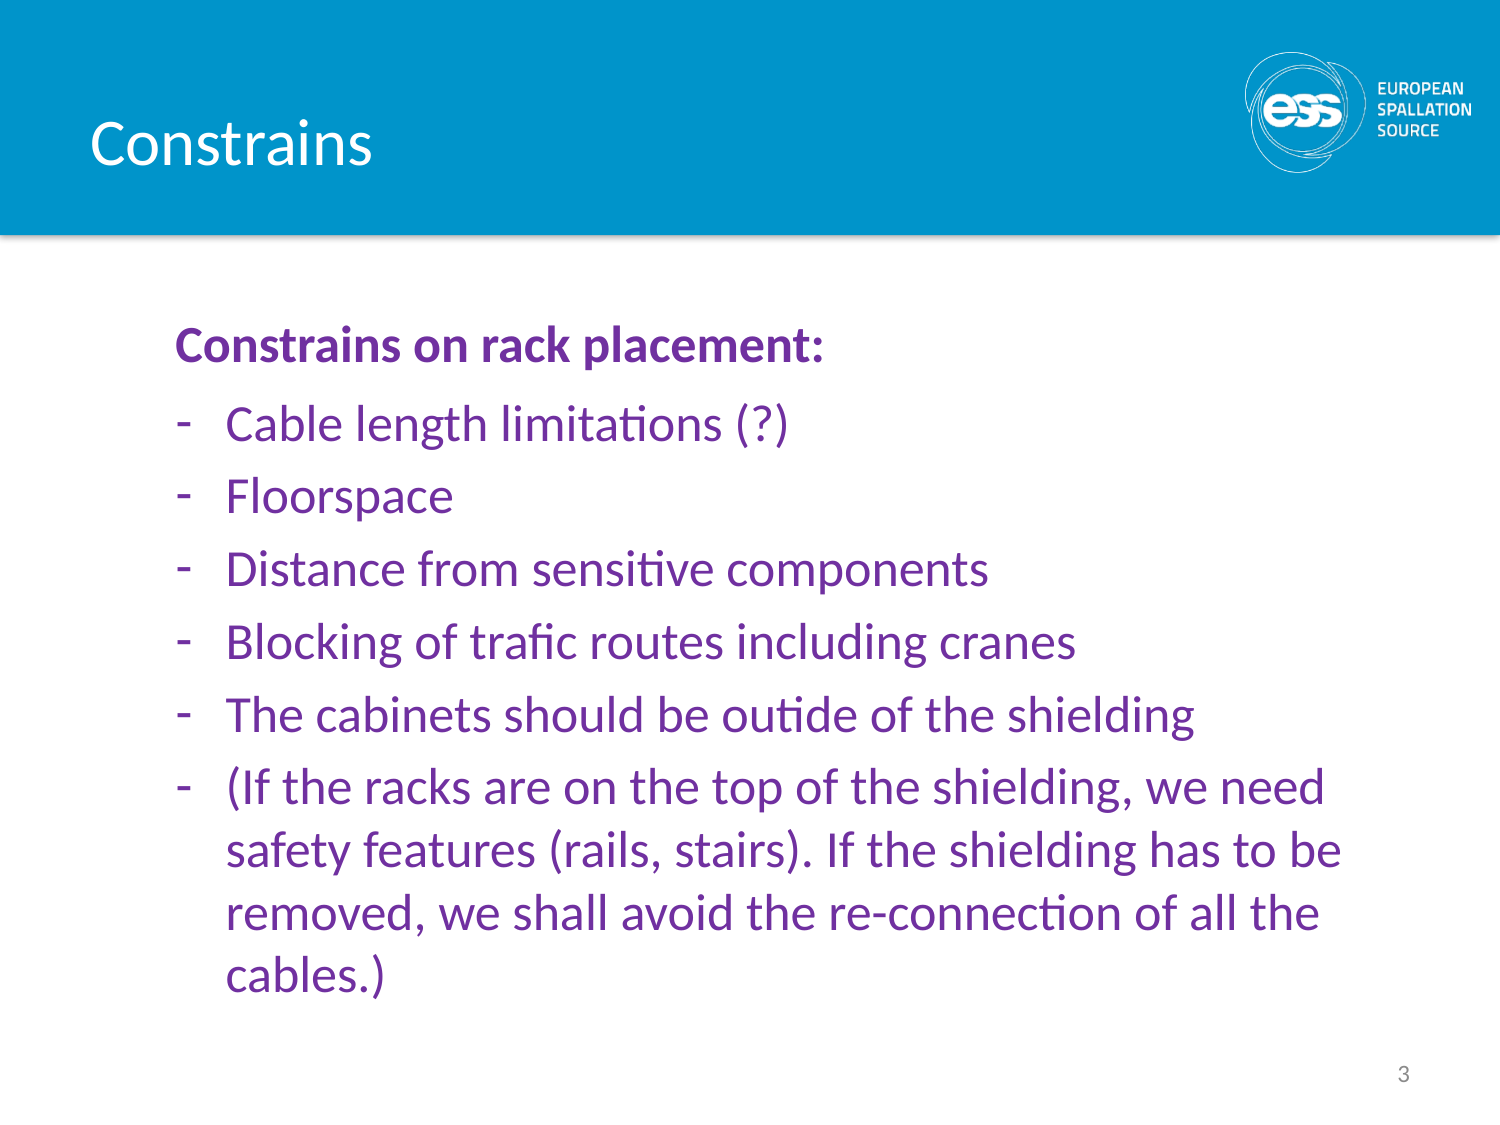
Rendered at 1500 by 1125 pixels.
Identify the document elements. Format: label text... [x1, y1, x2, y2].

picture [1422, 124, 1428, 136]
picture [1378, 124, 1385, 136]
picture [1433, 83, 1450, 94]
picture [1379, 83, 1386, 94]
picture [1432, 124, 1438, 136]
picture [1388, 103, 1396, 115]
picture [1436, 103, 1447, 115]
picture [1378, 103, 1385, 115]
picture [1411, 124, 1419, 135]
picture [1418, 103, 1434, 115]
picture [1454, 83, 1458, 94]
picture [1458, 83, 1462, 94]
picture [1423, 83, 1430, 93]
picture [1388, 83, 1397, 94]
slide_number 3 [1074, 1042, 1425, 1103]
picture [1388, 124, 1408, 136]
picture [1412, 83, 1420, 94]
picture [1397, 103, 1406, 115]
picture [1400, 83, 1412, 94]
picture [1334, 76, 1340, 84]
text_box Constrains on rack placement: Cable length limitations (?) Floorspace Distance from sensitive components Blocking of trafic routes including cranes The cabinets should be outide of the shielding (If the racks are on the top of the shielding, we need safety features (rails, stairs). If the shielding has to be removed, we shall avoid the re-connection of all the cables.) [160, 302, 1422, 1011]
picture [1264, 94, 1348, 127]
title Constrains [75, 45, 1247, 233]
picture [1450, 103, 1458, 115]
picture [1409, 104, 1415, 115]
